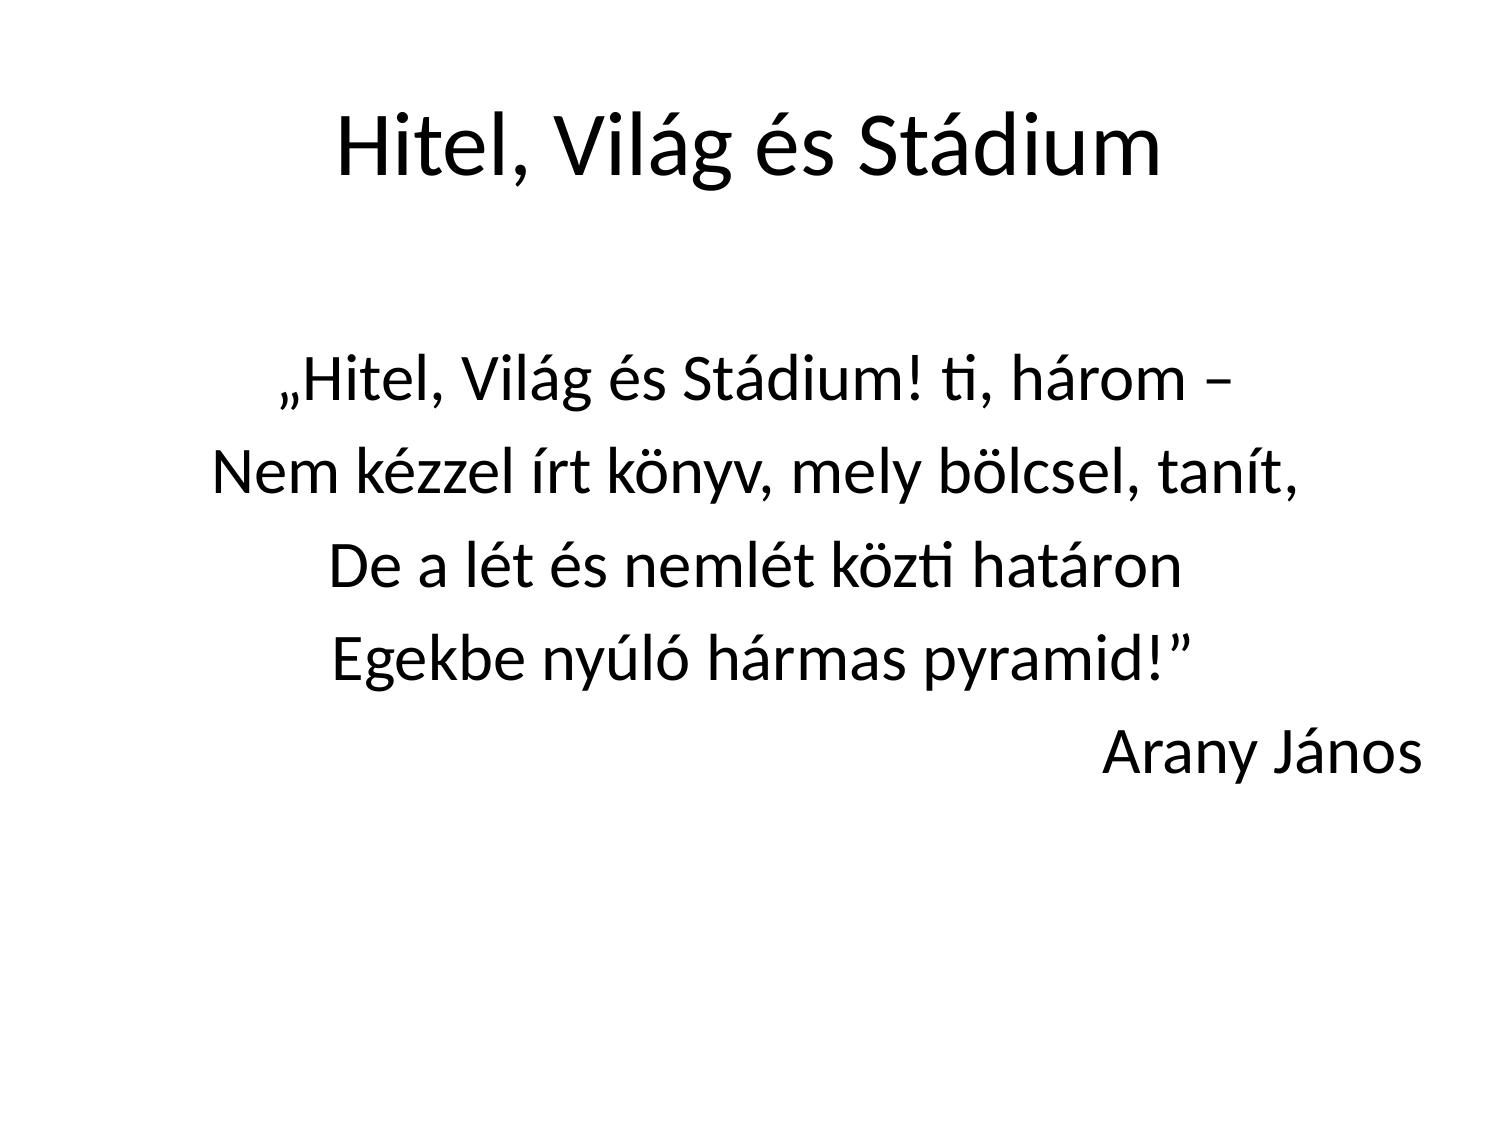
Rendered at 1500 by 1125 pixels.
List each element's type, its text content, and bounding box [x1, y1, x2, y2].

list „Hitel, Világ és Stádium! ti, három – Nem kézzel írt könyv, mely bölcsel, tanít, De a lét és nemlét közti határon Egekbe nyúló hármas pyramid!” Arany János [88, 326, 1439, 1069]
title Hitel, Világ és Stádium [75, 45, 1425, 233]
